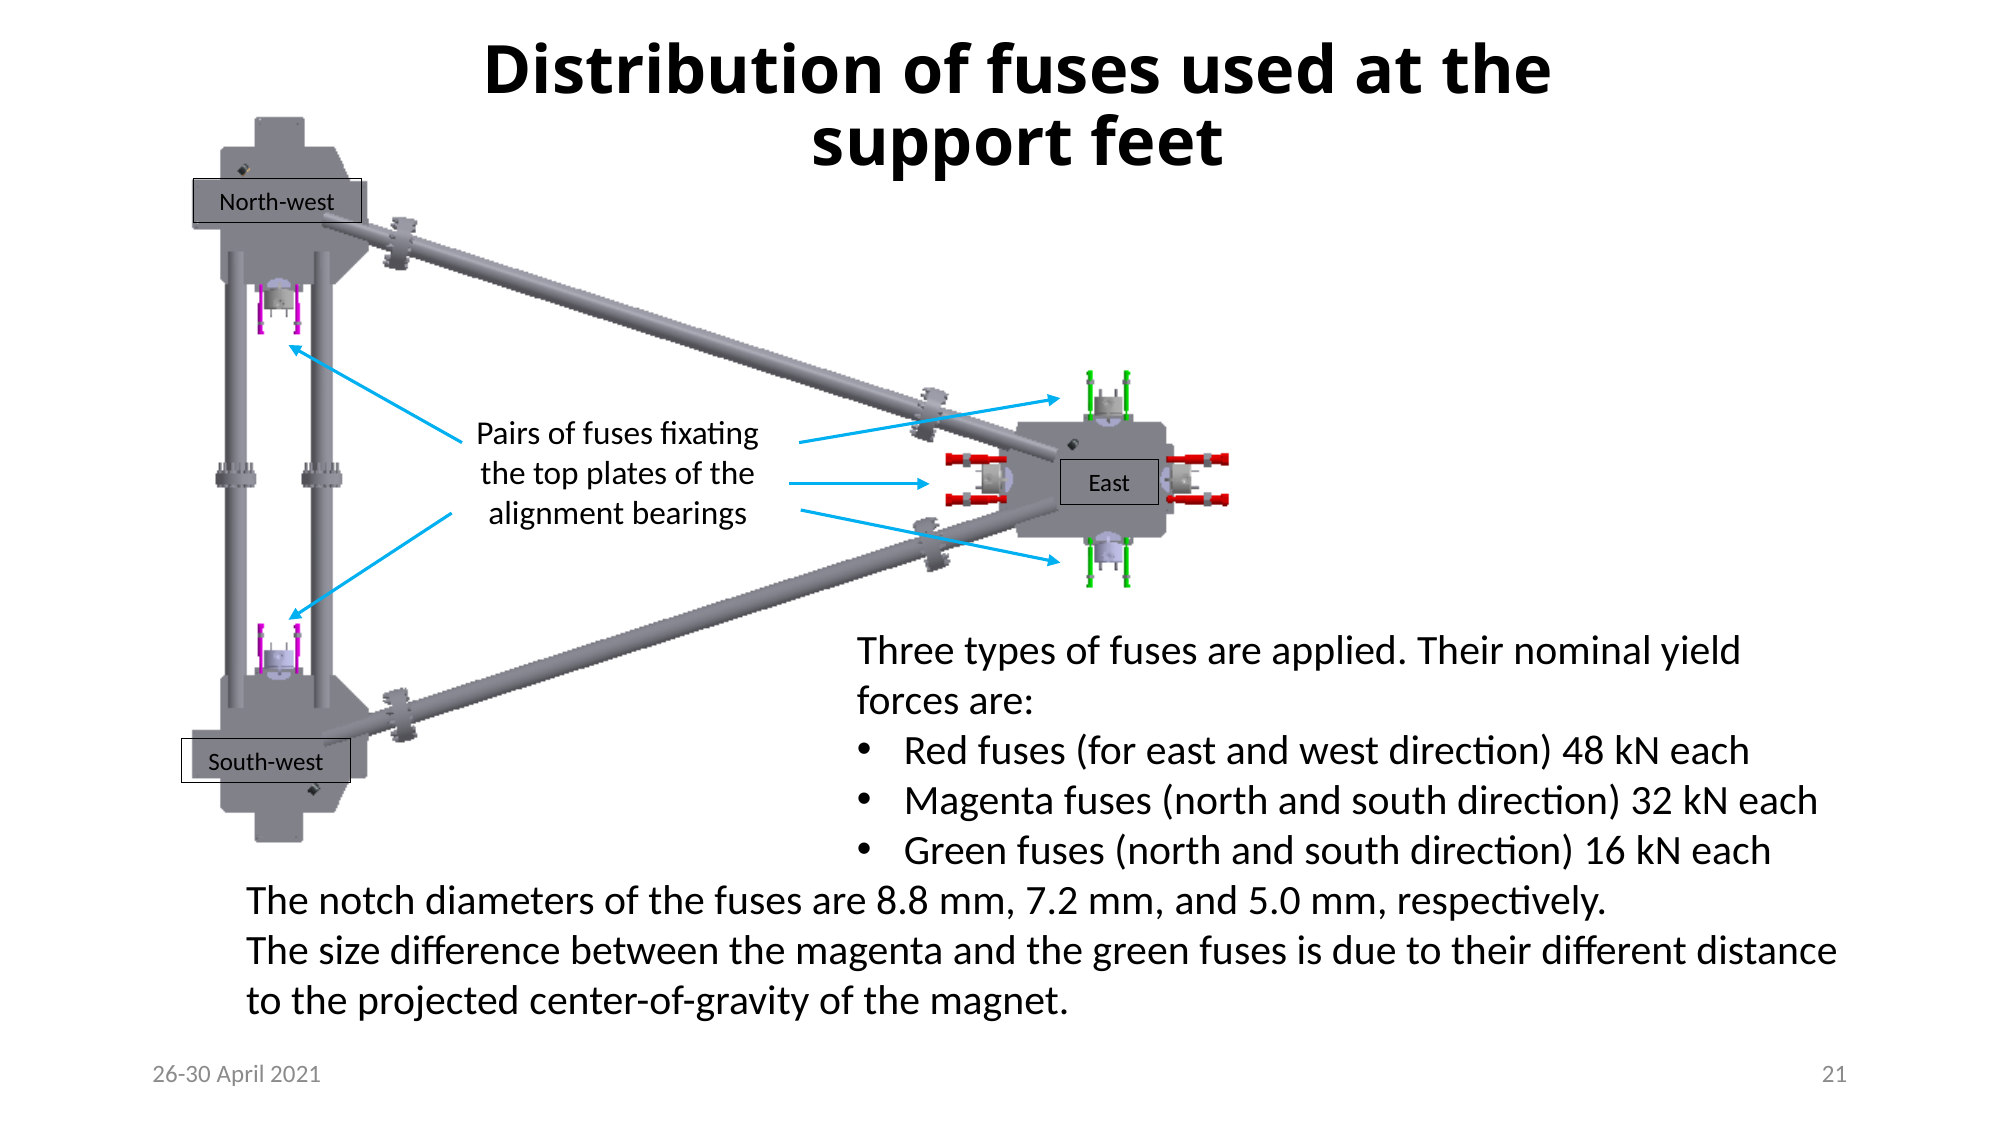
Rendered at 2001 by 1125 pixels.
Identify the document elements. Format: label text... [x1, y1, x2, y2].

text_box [800, 509, 1061, 563]
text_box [288, 344, 462, 443]
title Distribution of fuses used at the support feet [361, 73, 1676, 142]
text_box The notch diameters of the fuses are 8.8 mm, 7.2 mm, and 5.0 mm, respectively. The size difference between the magenta and the green fuses is due to their different distance to the projected center-of-gravity of the magnet. [231, 865, 1886, 1031]
slide_number 21 [1412, 1042, 1863, 1103]
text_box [799, 398, 1061, 443]
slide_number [137, 1042, 588, 1103]
picture [183, 111, 1240, 850]
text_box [288, 513, 452, 620]
text_box Three types of fuses are applied. Their nominal yield forces are: Red fuses (for east and west direction) 48 kN each Magenta fuses (north and south direction) 32 kN each Green fuses (north and south direction) 16 kN each [842, 615, 1848, 865]
